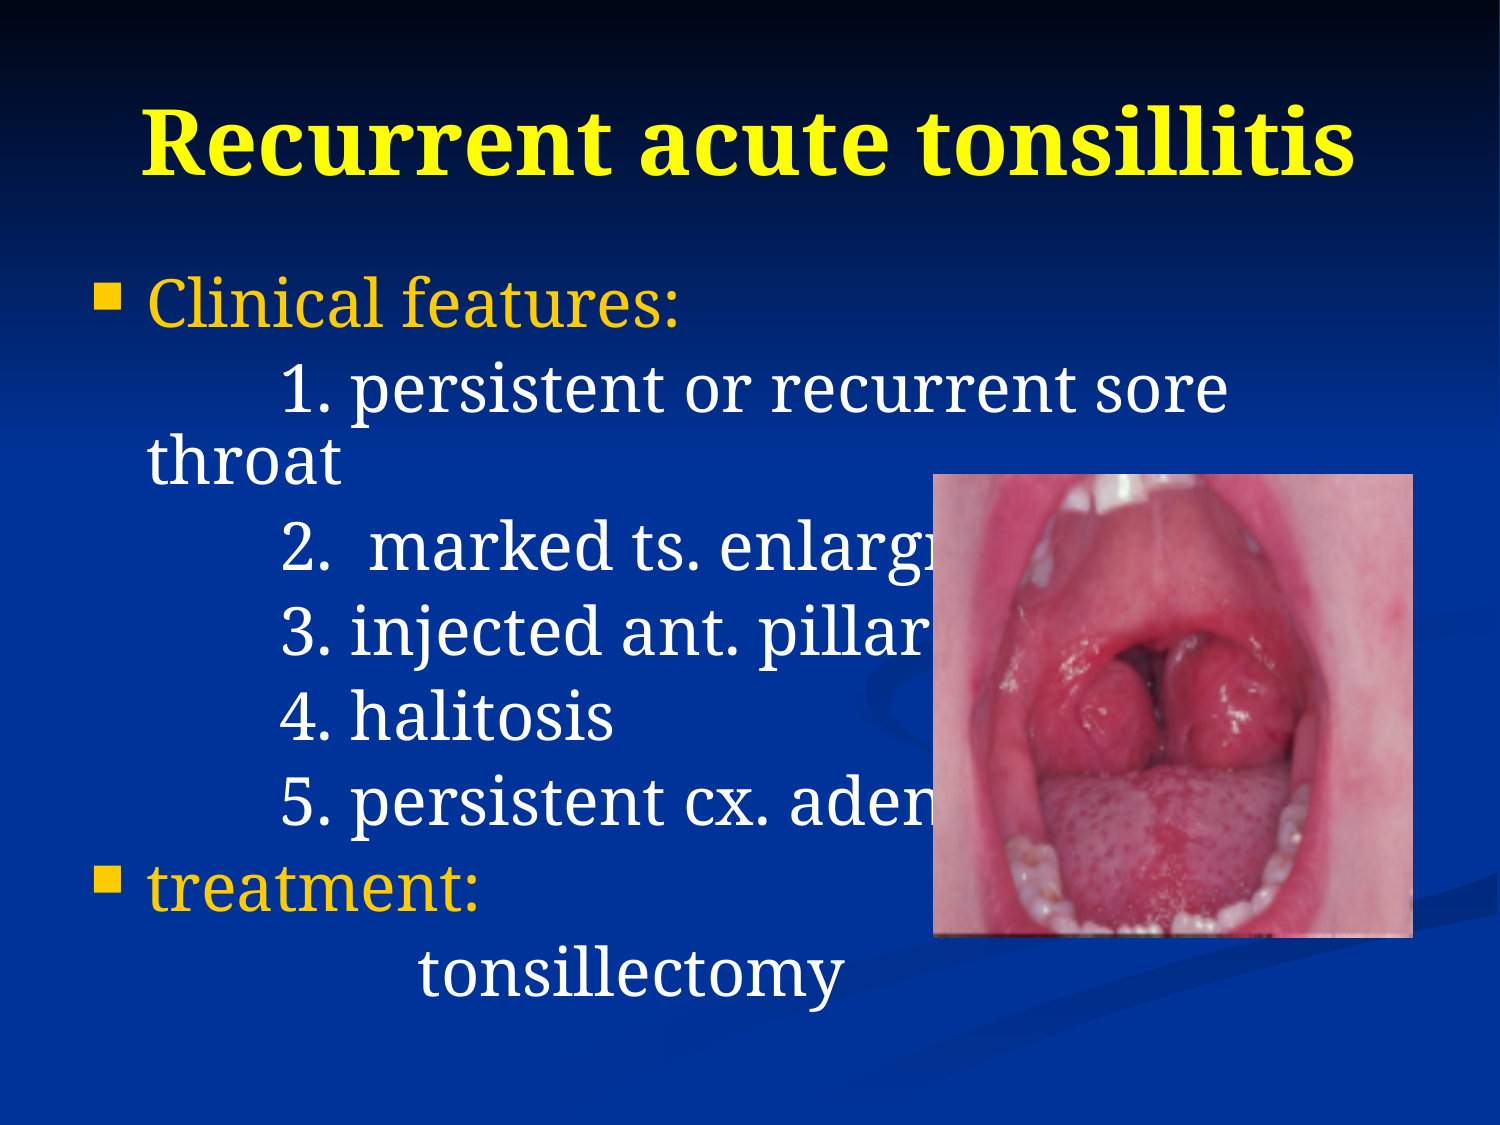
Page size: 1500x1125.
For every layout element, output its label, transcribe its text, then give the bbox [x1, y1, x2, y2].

list Clinical features: 1. persistent or recurrent sore throat 2. marked ts. enlargment. 3. injected ant. pillars 4. halitosis 5. persistent cx. adenitis. treatment: tonsillectomy [74, 262, 1426, 1006]
title Recurrent acute tonsillitis [74, 44, 1426, 233]
picture [932, 474, 1413, 938]
